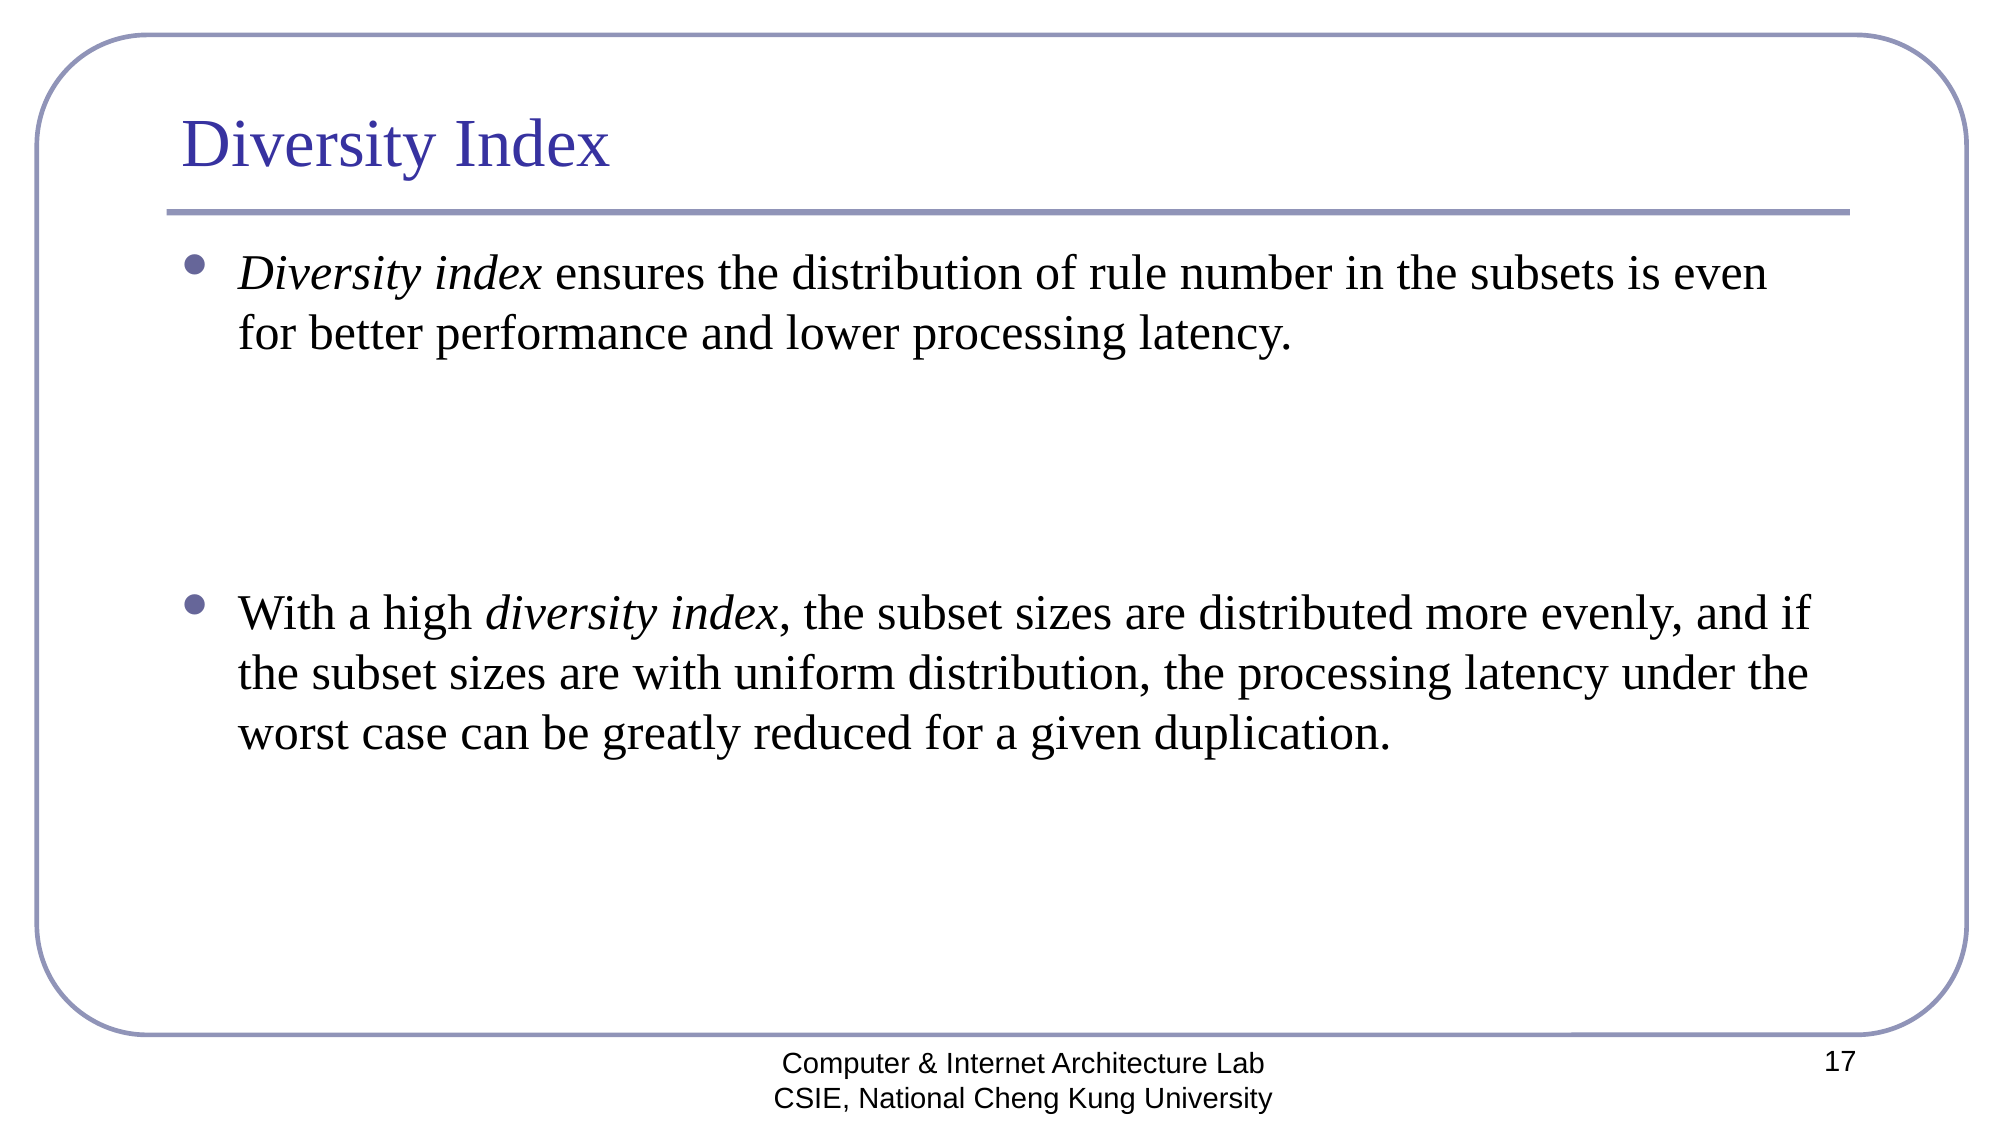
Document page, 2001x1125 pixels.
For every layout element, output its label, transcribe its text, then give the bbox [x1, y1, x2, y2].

footer Computer & Internet Architecture Lab CSIE, National Cheng Kung University [590, 1036, 1458, 1112]
slide_number 17 [1731, 1034, 1949, 1111]
title Diversity Index [166, 89, 1851, 188]
